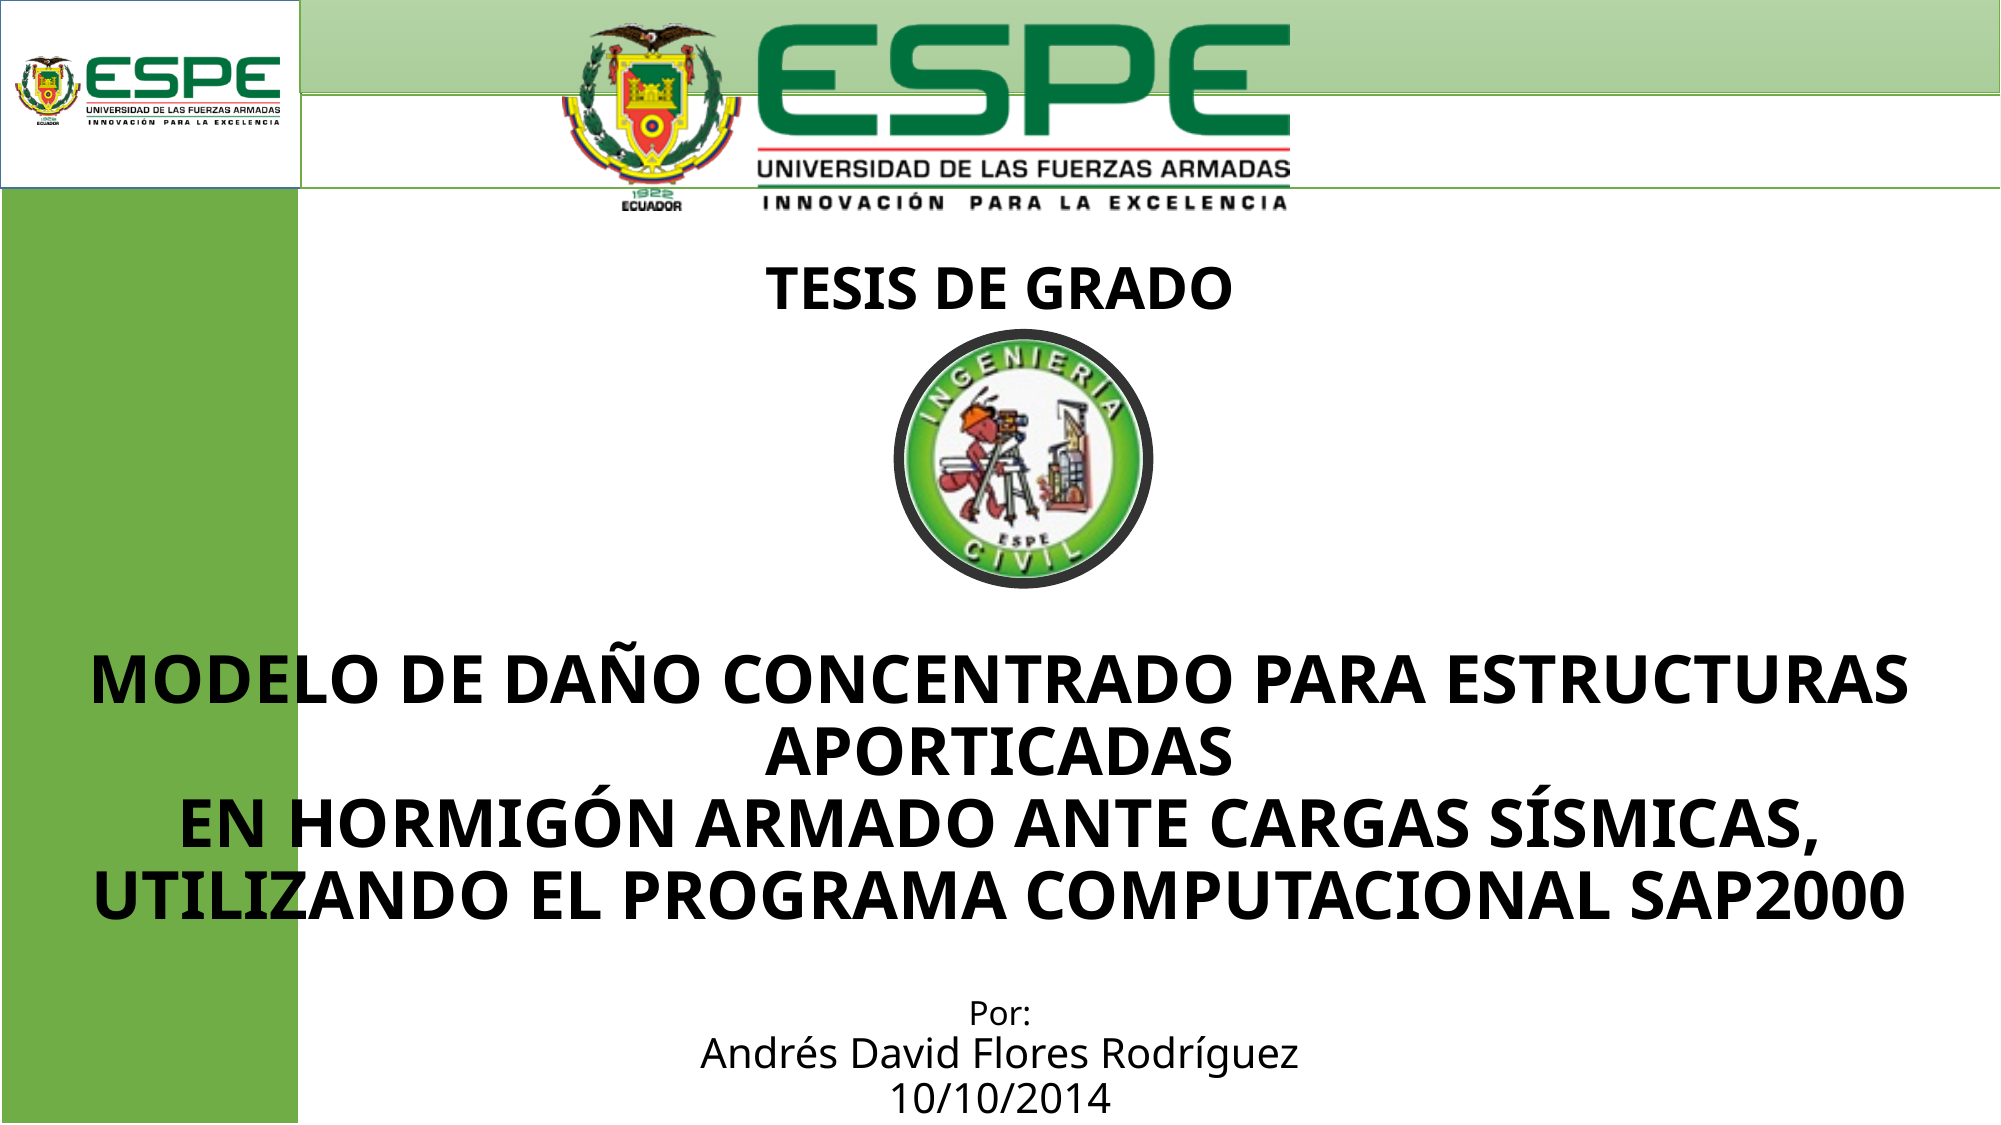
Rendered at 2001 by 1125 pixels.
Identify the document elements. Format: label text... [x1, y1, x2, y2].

title TESIS DE GRADO MODELO DE DAÑO CONCENTRADO PARA ESTRUCTURAS APORTICADAS EN HORMIGÓN ARMADO ANTE CARGAS SÍSMICAS, UTILIZANDO EL PROGRAMA COMPUTACIONAL SAP2000 Por: Andrés David Flores Rodríguez 10/10/2014 [0, 0, 2000, 1125]
picture [898, 334, 1149, 584]
picture [562, 23, 1290, 211]
